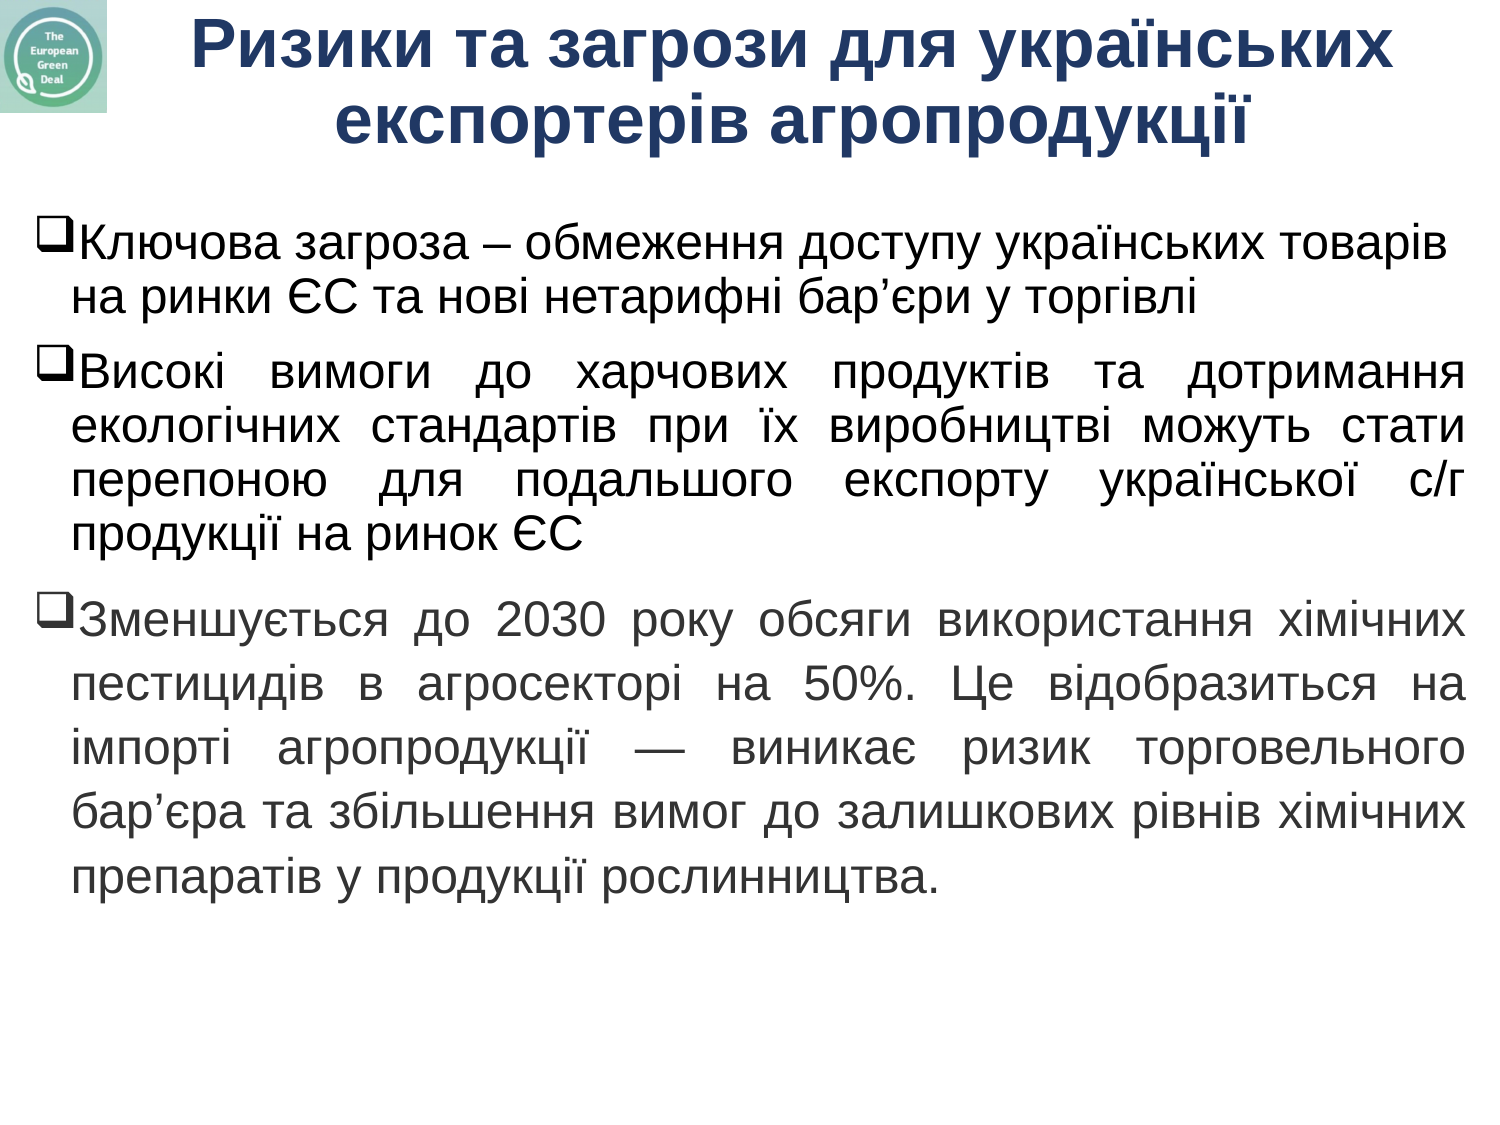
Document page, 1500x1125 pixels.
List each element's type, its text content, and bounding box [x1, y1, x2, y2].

list Ключова загроза – обмеження доступу українських товарів на ринки ЄС та нові нетарифні бар’єри у торгівлі Високі вимоги до харчових продуктів та дотримання екологічних стандартів при їх виробництві можуть стати перепоною для подальшого експорту української с/г продукції на ринок ЄС Зменшується до 2030 року обсяги використання хімічних пестицидів в агросекторі на 50%. Це відобразиться на імпорті агропродукції — виникає ризик торговельного бар’єра та збільшення вимог до залишкових рівнів хімічних препаратів у продукції рослинництва. [18, 209, 1482, 1014]
title Ризики та загрози для українських експортерів агропродукції [103, 0, 1482, 166]
picture [0, 0, 107, 113]
